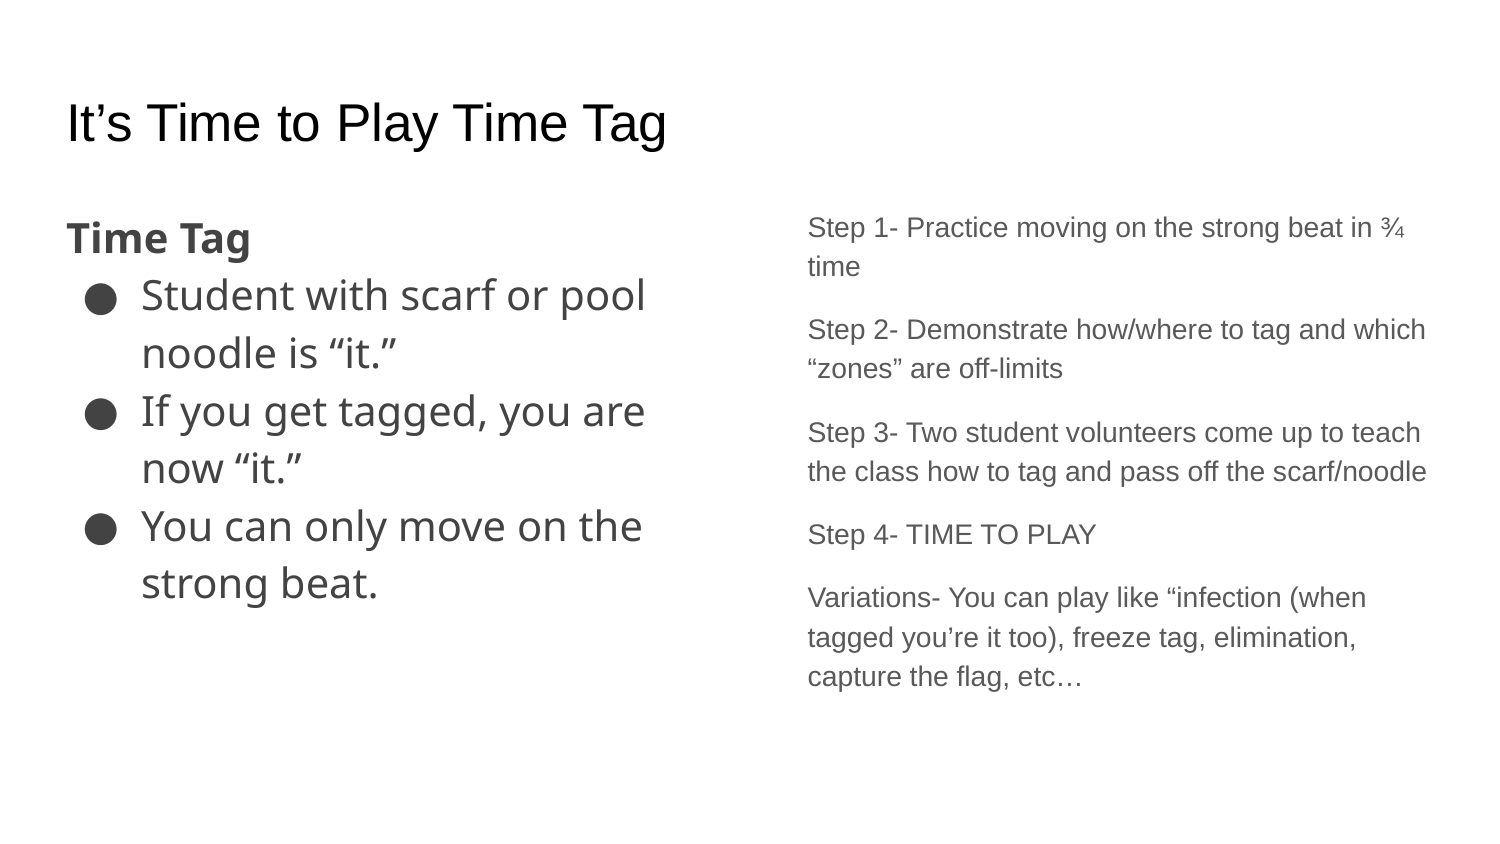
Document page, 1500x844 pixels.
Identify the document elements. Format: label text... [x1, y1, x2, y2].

list Step 1- Practice moving on the strong beat in ¾ time Step 2- Demonstrate how/where to tag and which “zones” are off-limits Step 3- Two student volunteers come up to teach the class how to tag and pass off the scarf/noodle Step 4- TIME TO PLAY Variations- You can play like “infection (when tagged you’re it too), freeze tag, elimination, capture the flag, etc… [792, 189, 1449, 750]
title It’s Time to Play Time Tag [51, 72, 1449, 167]
list Time Tag Student with scarf or pool noodle is “it.” If you get tagged, you are now “it.” You can only move on the strong beat. [51, 189, 708, 750]
